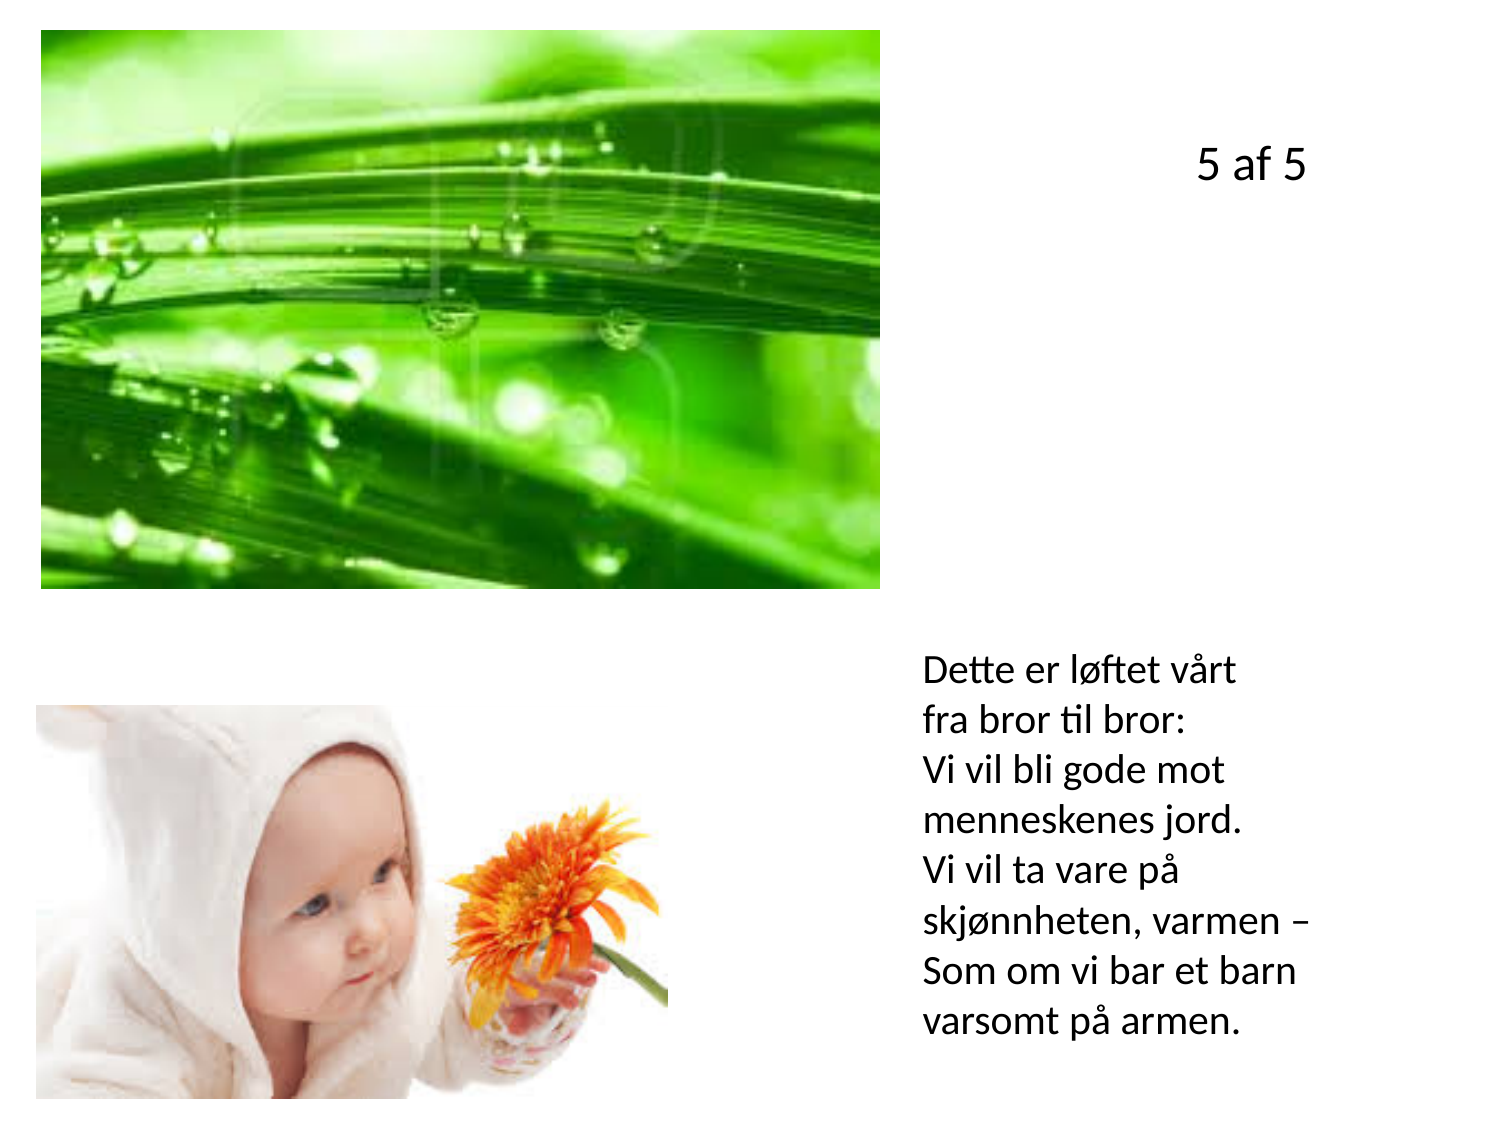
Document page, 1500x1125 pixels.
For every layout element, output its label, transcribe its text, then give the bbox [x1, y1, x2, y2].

picture [36, 705, 668, 1100]
text_box 5 af 5 [1181, 122, 1340, 198]
picture [40, 30, 881, 590]
list Dette er løftet vårt fra bror til bror: Vi vil bli gode mot menneskenes jord. Vi vil ta vare på skjønnheten, varmen – Som om vi bar et barn varsomt på armen. [907, 634, 1481, 1070]
